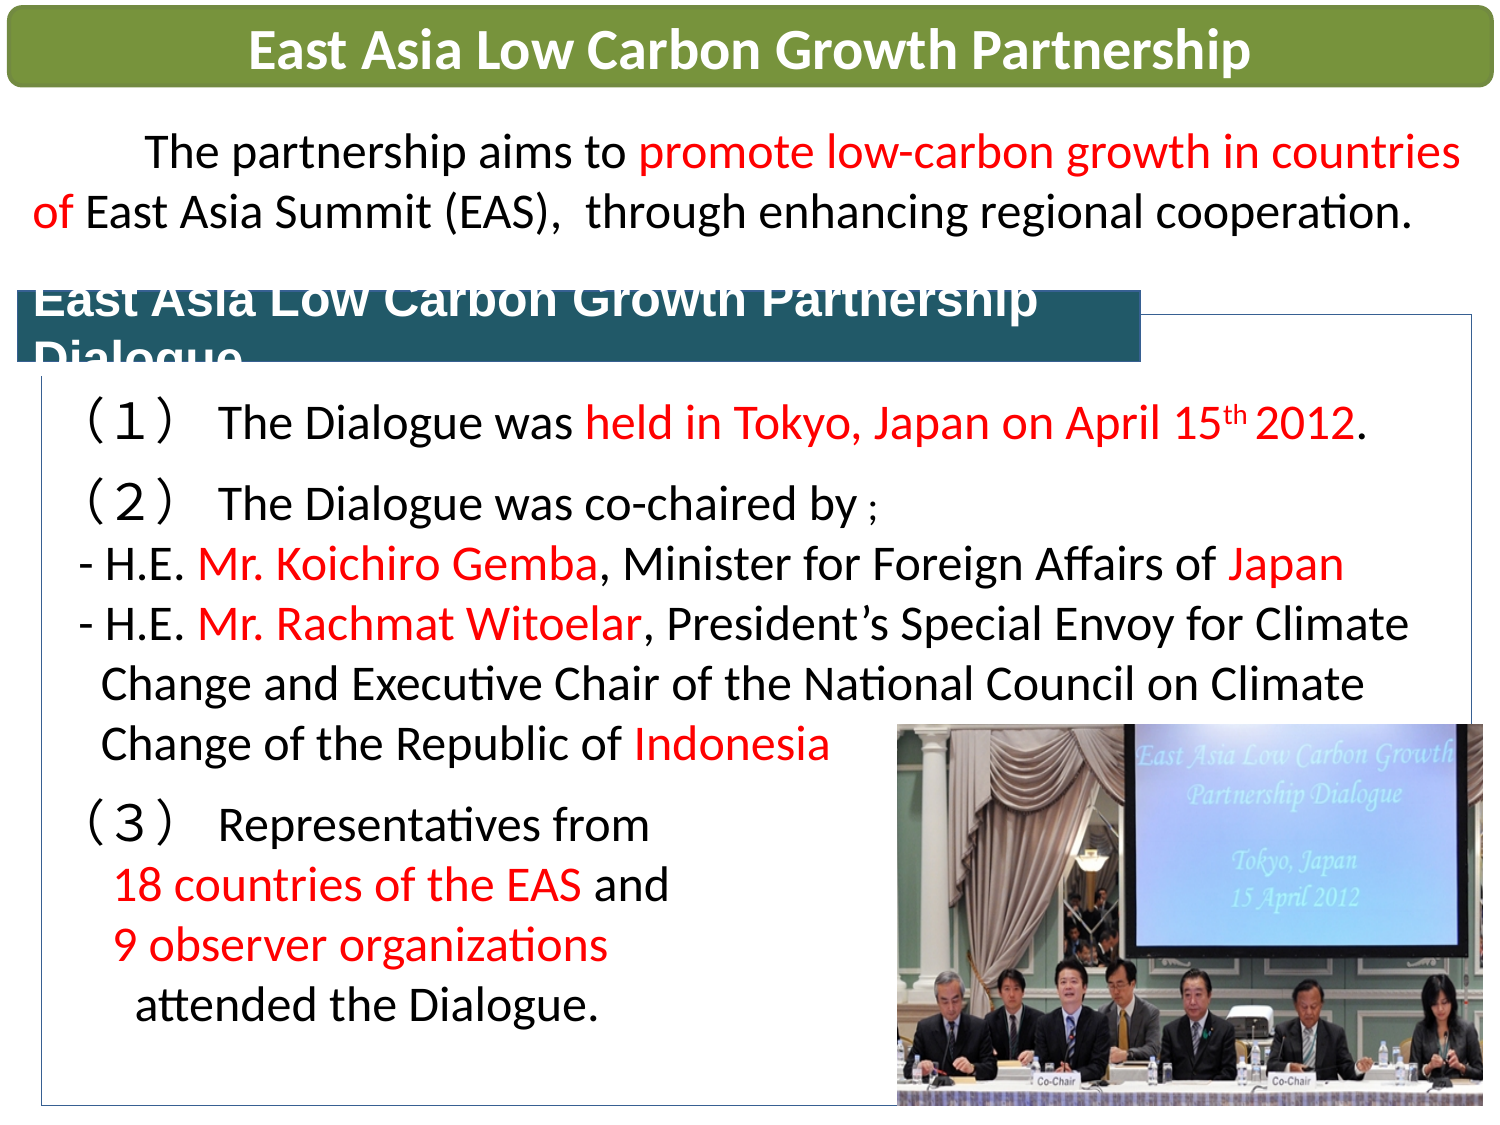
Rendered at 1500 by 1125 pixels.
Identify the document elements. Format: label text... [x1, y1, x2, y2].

text_box The partnership aims to promote low-carbon growth in countries of East Asia Summit (EAS), through enhancing regional cooperation. [17, 85, 1489, 279]
picture [897, 724, 1483, 1107]
text_box East Asia Low Carbon Growth Partnership [6, 5, 1494, 88]
text_box （１）The Dialogue was held in Tokyo, Japan on April 15th 2012. （２）The Dialogue was co-chaired by ; - H.E. Mr. Koichiro Gemba, Minister for Foreign Affairs of Japan - H.E. Mr. Rachmat Witoelar, President’s Special Envoy for Climate Change and Executive Chair of the National Council on Climate Change of the Republic of Indonesia （３）Representatives from 18 countries of the EAS and 9 observer organizations attended the Dialogue. [41, 314, 1472, 1106]
subtitle East Asia Low Carbon Growth Partnership Dialogue [17, 290, 1141, 362]
